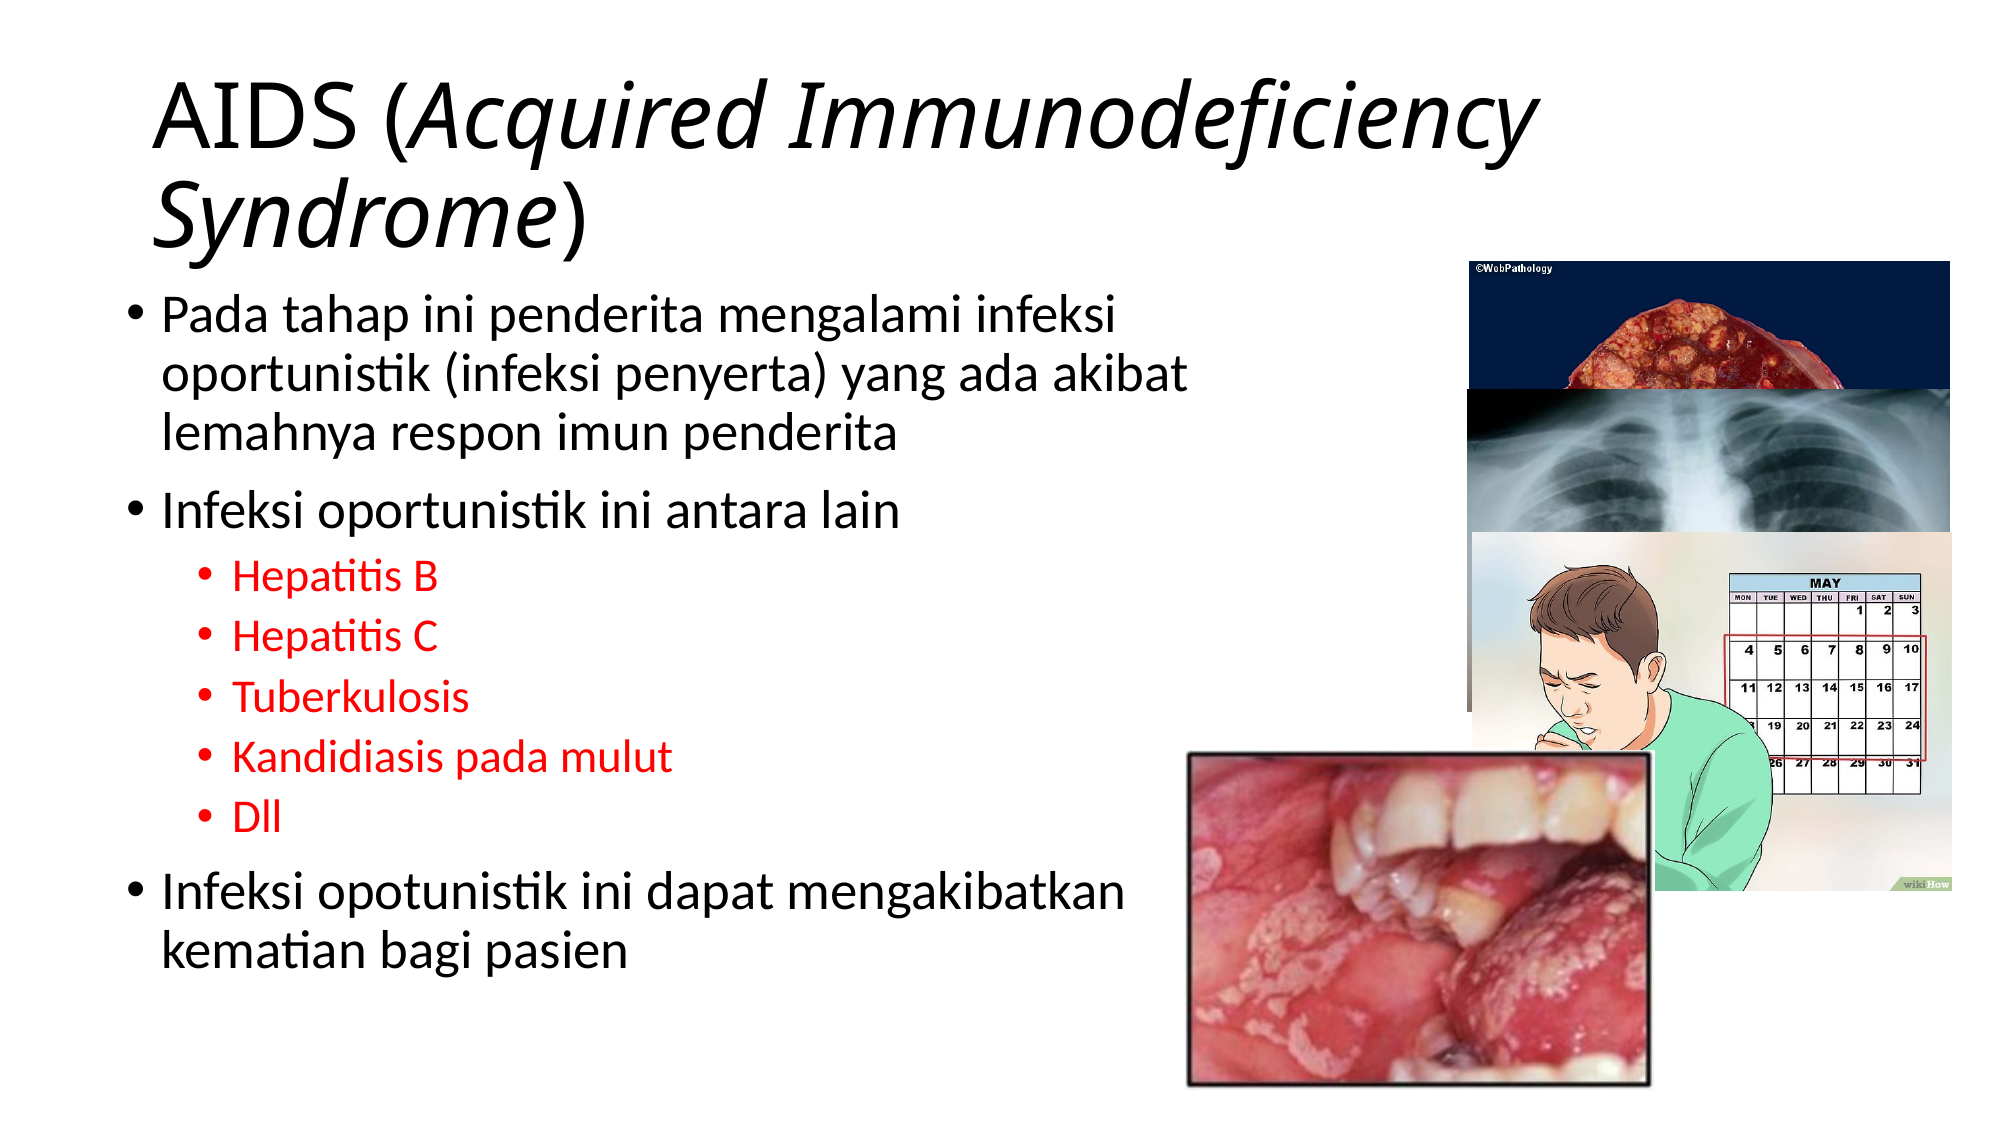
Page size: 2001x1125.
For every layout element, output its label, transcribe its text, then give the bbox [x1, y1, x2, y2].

title AIDS (Acquired Immunodeficiency Syndrome) [137, 59, 1863, 278]
picture [1185, 261, 1952, 1091]
list Pada tahap ini penderita mengalami infeksi oportunistik (infeksi penyerta) yang ada akibat lemahnya respon imun penderita Infeksi oportunistik ini antara lain Hepatitis B Hepatitis C Tuberkulosis Kandidiasis pada mulut Dll Infeksi opotunistik ini dapat mengakibatkan kematian bagi pasien [111, 277, 1207, 992]
